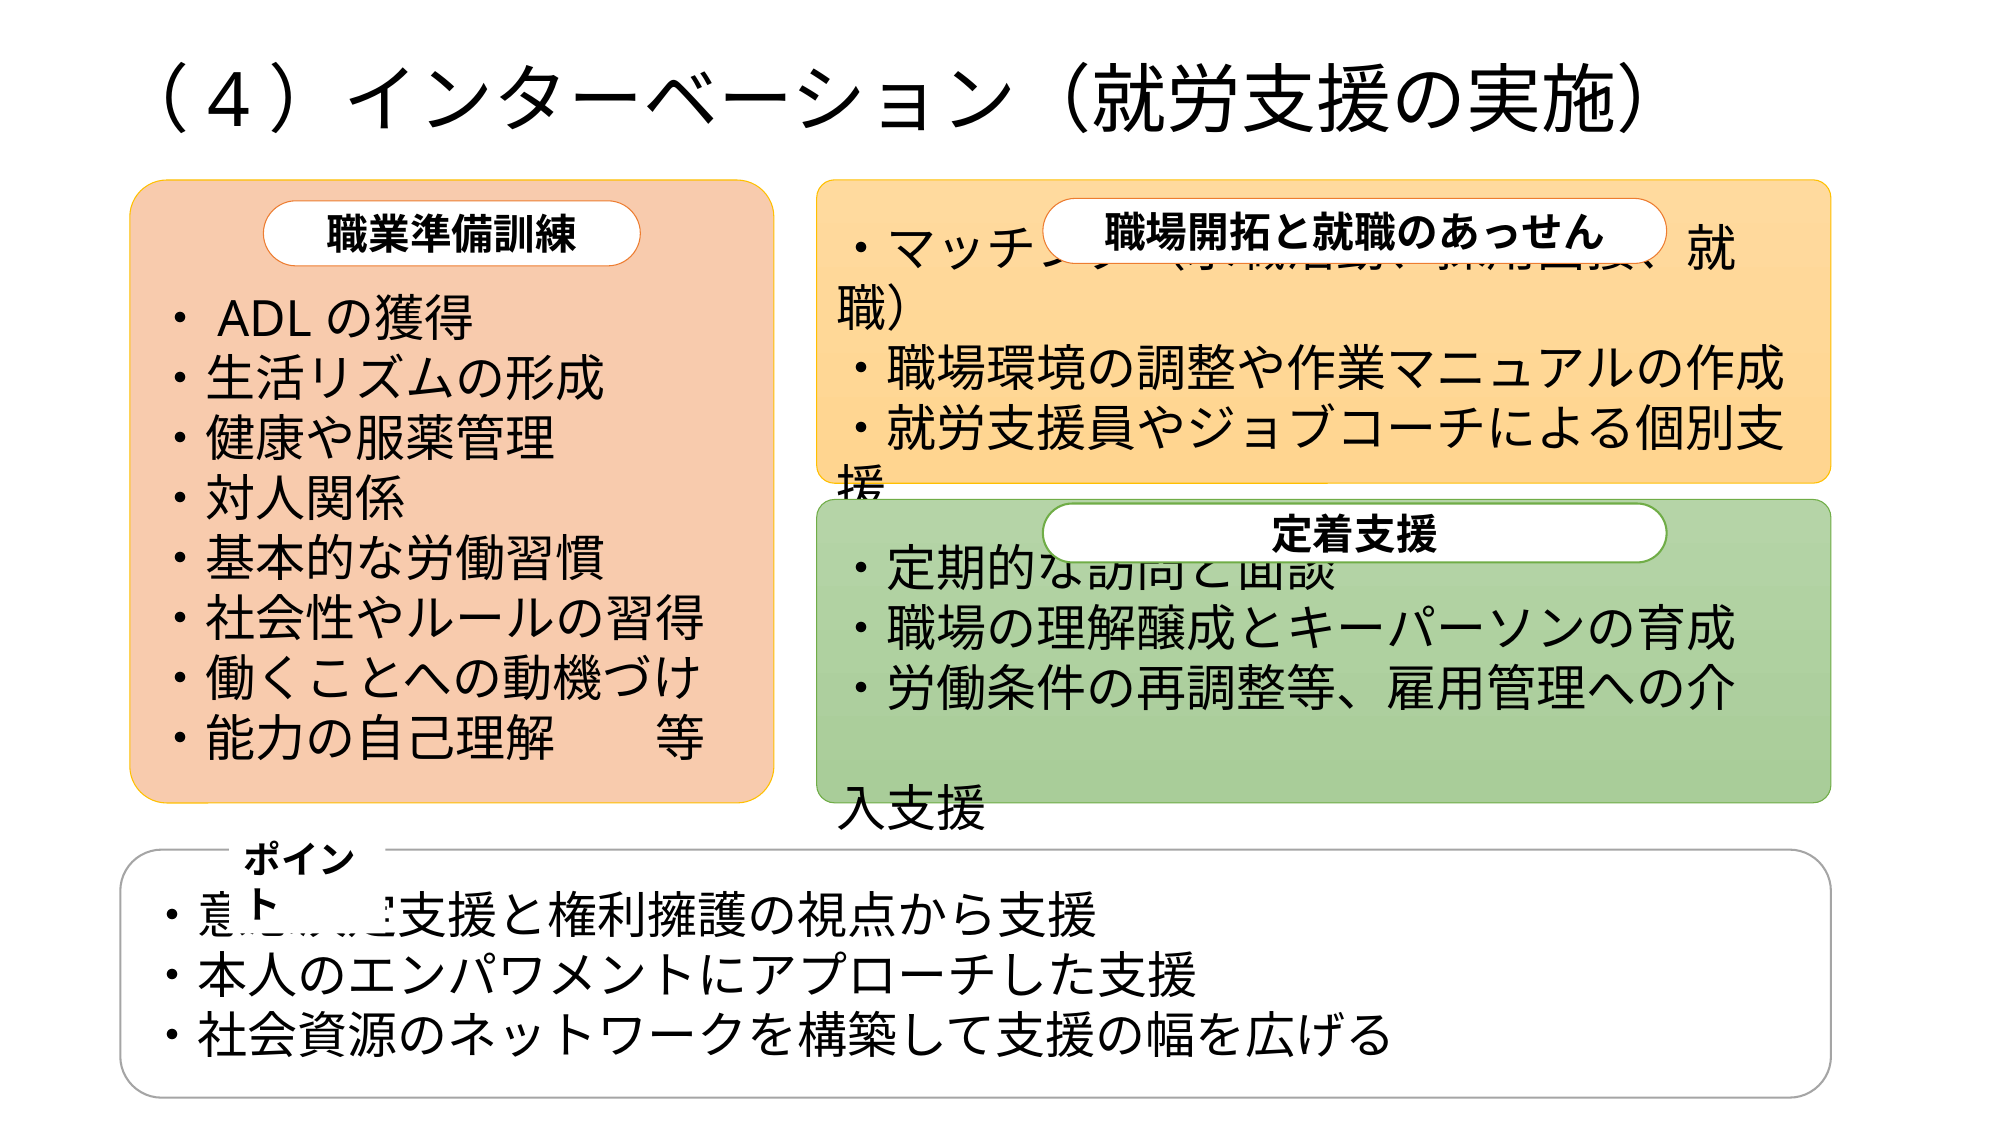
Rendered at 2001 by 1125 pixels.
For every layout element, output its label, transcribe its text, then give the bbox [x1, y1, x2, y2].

text_box ポイント [229, 828, 386, 934]
text_box ・意思決定支援と権利擁護の視点から支援 ・本人のエンパワメントにアプローチした支援 ・社会資源のネットワークを構築して支援の幅を広げる [119, 848, 1832, 1099]
text_box 定着支援 [1041, 502, 1668, 564]
text_box 職場開拓と就職のあっせん [1042, 197, 1668, 264]
text_box 職業準備訓練 [262, 200, 641, 267]
text_box ・ADLの獲得 ・生活リズムの形成 ・健康や服薬管理 ・対人関係 ・基本的な労働習慣 ・社会性やルールの習得 ・働くことへの動機づけ ・能力の自己理解 等 [129, 179, 775, 804]
text_box ・定期的な訪問と面談 ・職場の理解醸成とキーパーソンの育成 ・労働条件の再調整等、雇用管理への介 入支援 [816, 498, 1832, 804]
text_box ・マッチング（求職活動、採用面接、就職） ・職場環境の調整や作業マニュアルの作成 ・就労支援員やジョブコーチによる個別支援 [816, 179, 1832, 484]
title （4）インターベーション（就労支援の実施） [99, 43, 1927, 162]
